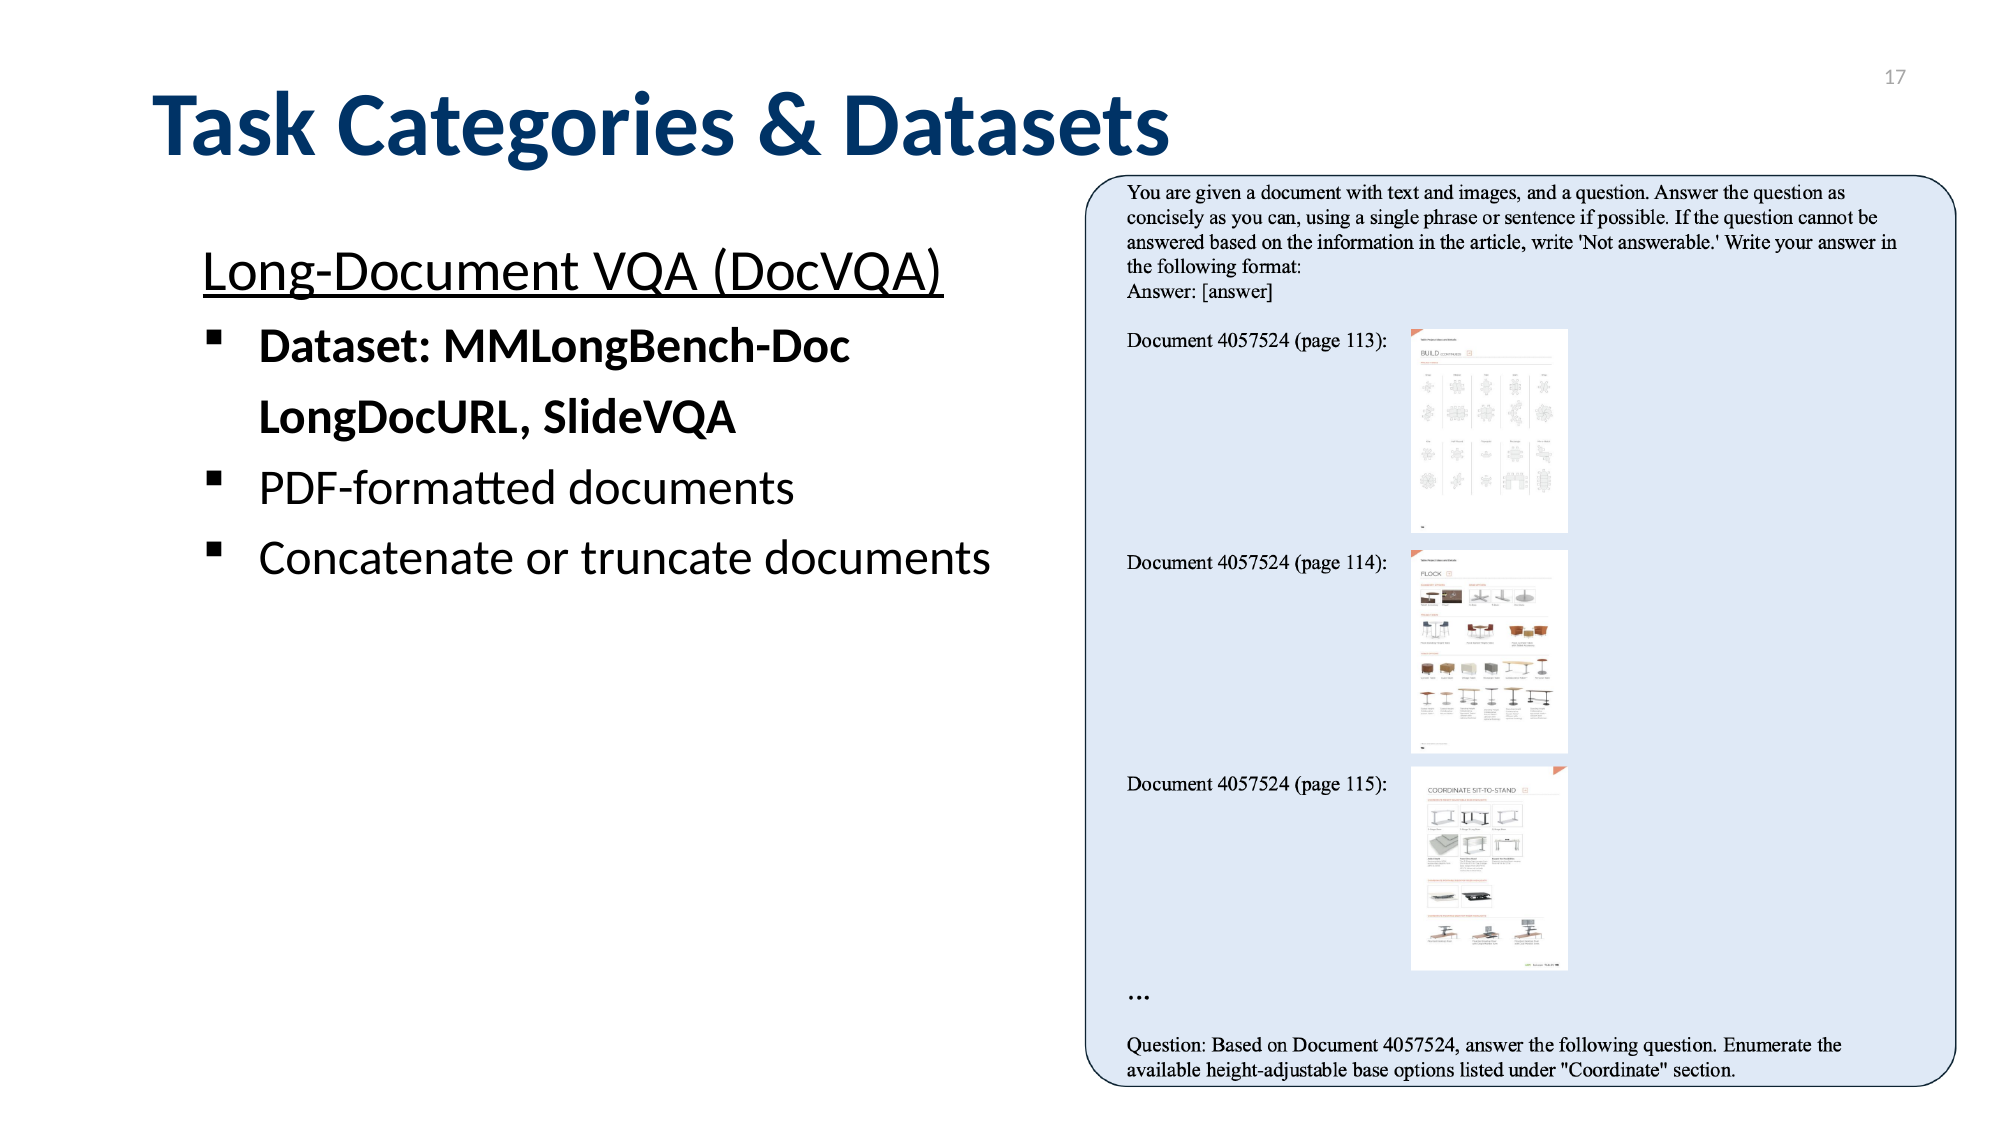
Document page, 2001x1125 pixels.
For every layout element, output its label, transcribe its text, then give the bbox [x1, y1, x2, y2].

title Task Categories & Datasets [137, 59, 1863, 192]
list Long-Document VQA (DocVQA) Dataset: MMLongBench-Doc LongDocURL, SlideVQA PDF-formatted documents Concatenate or truncate documents [137, 232, 1078, 1032]
picture [1078, 170, 1963, 1095]
slide_number 17 [1520, 46, 1918, 106]
